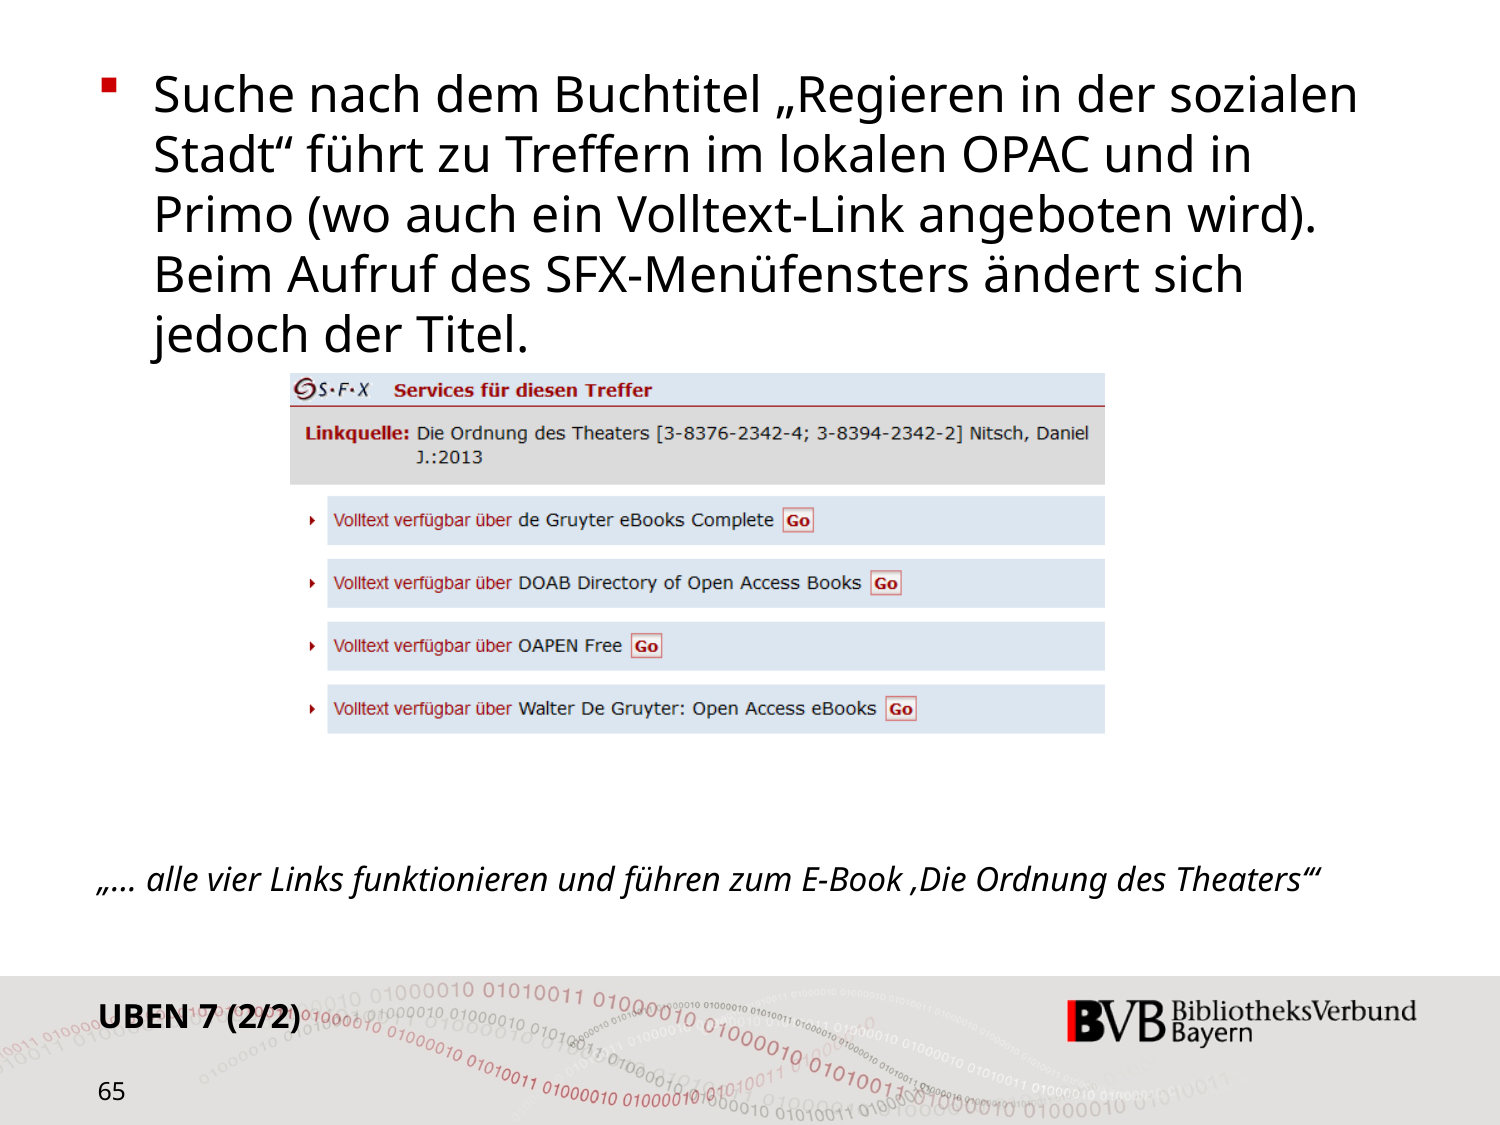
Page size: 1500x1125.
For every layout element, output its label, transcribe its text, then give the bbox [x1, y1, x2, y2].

list UBEN 7 (2/2) [82, 987, 1058, 1047]
picture [290, 373, 1105, 740]
picture [0, 976, 1500, 1125]
list Suche nach dem Buchtitel „Regieren in der sozialen Stadt“ führt zu Treffern im lokalen OPAC und in Primo (wo auch ein Volltext-Link angeboten wird). Beim Aufruf des SFX-Menüfensters ändert sich jedoch der Titel. „… alle vier Links funktionieren und führen zum E-Book ‚Die Ordnung des Theaters‘“ [82, 54, 1417, 976]
slide_number 65 [82, 1067, 390, 1125]
